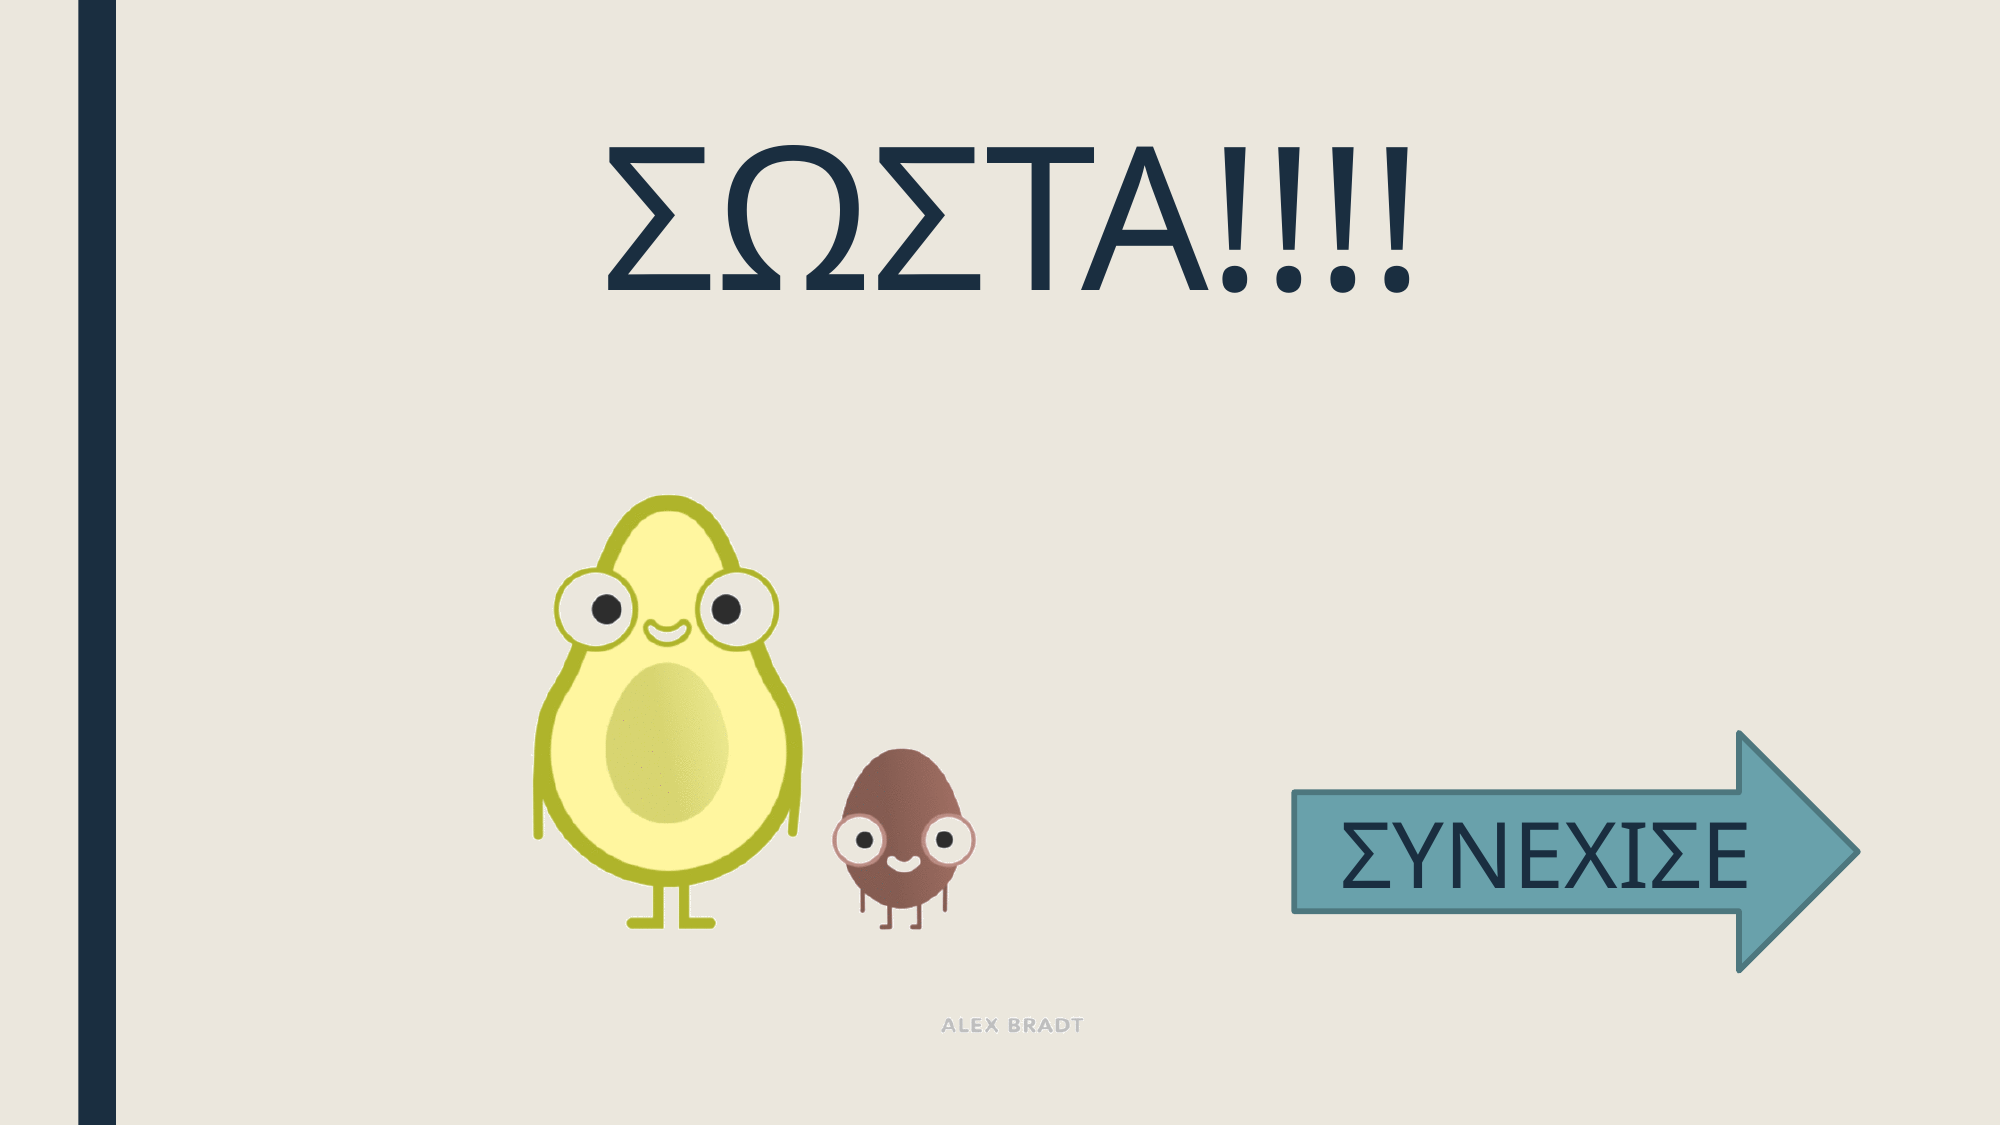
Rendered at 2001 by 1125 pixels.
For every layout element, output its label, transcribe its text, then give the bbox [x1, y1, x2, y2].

text_box ΣΥΝΕΧΙΣΕ [1291, 730, 1861, 974]
picture [406, 356, 1120, 1069]
title ΣΩΣΤΑ!!!! [225, 112, 1800, 357]
